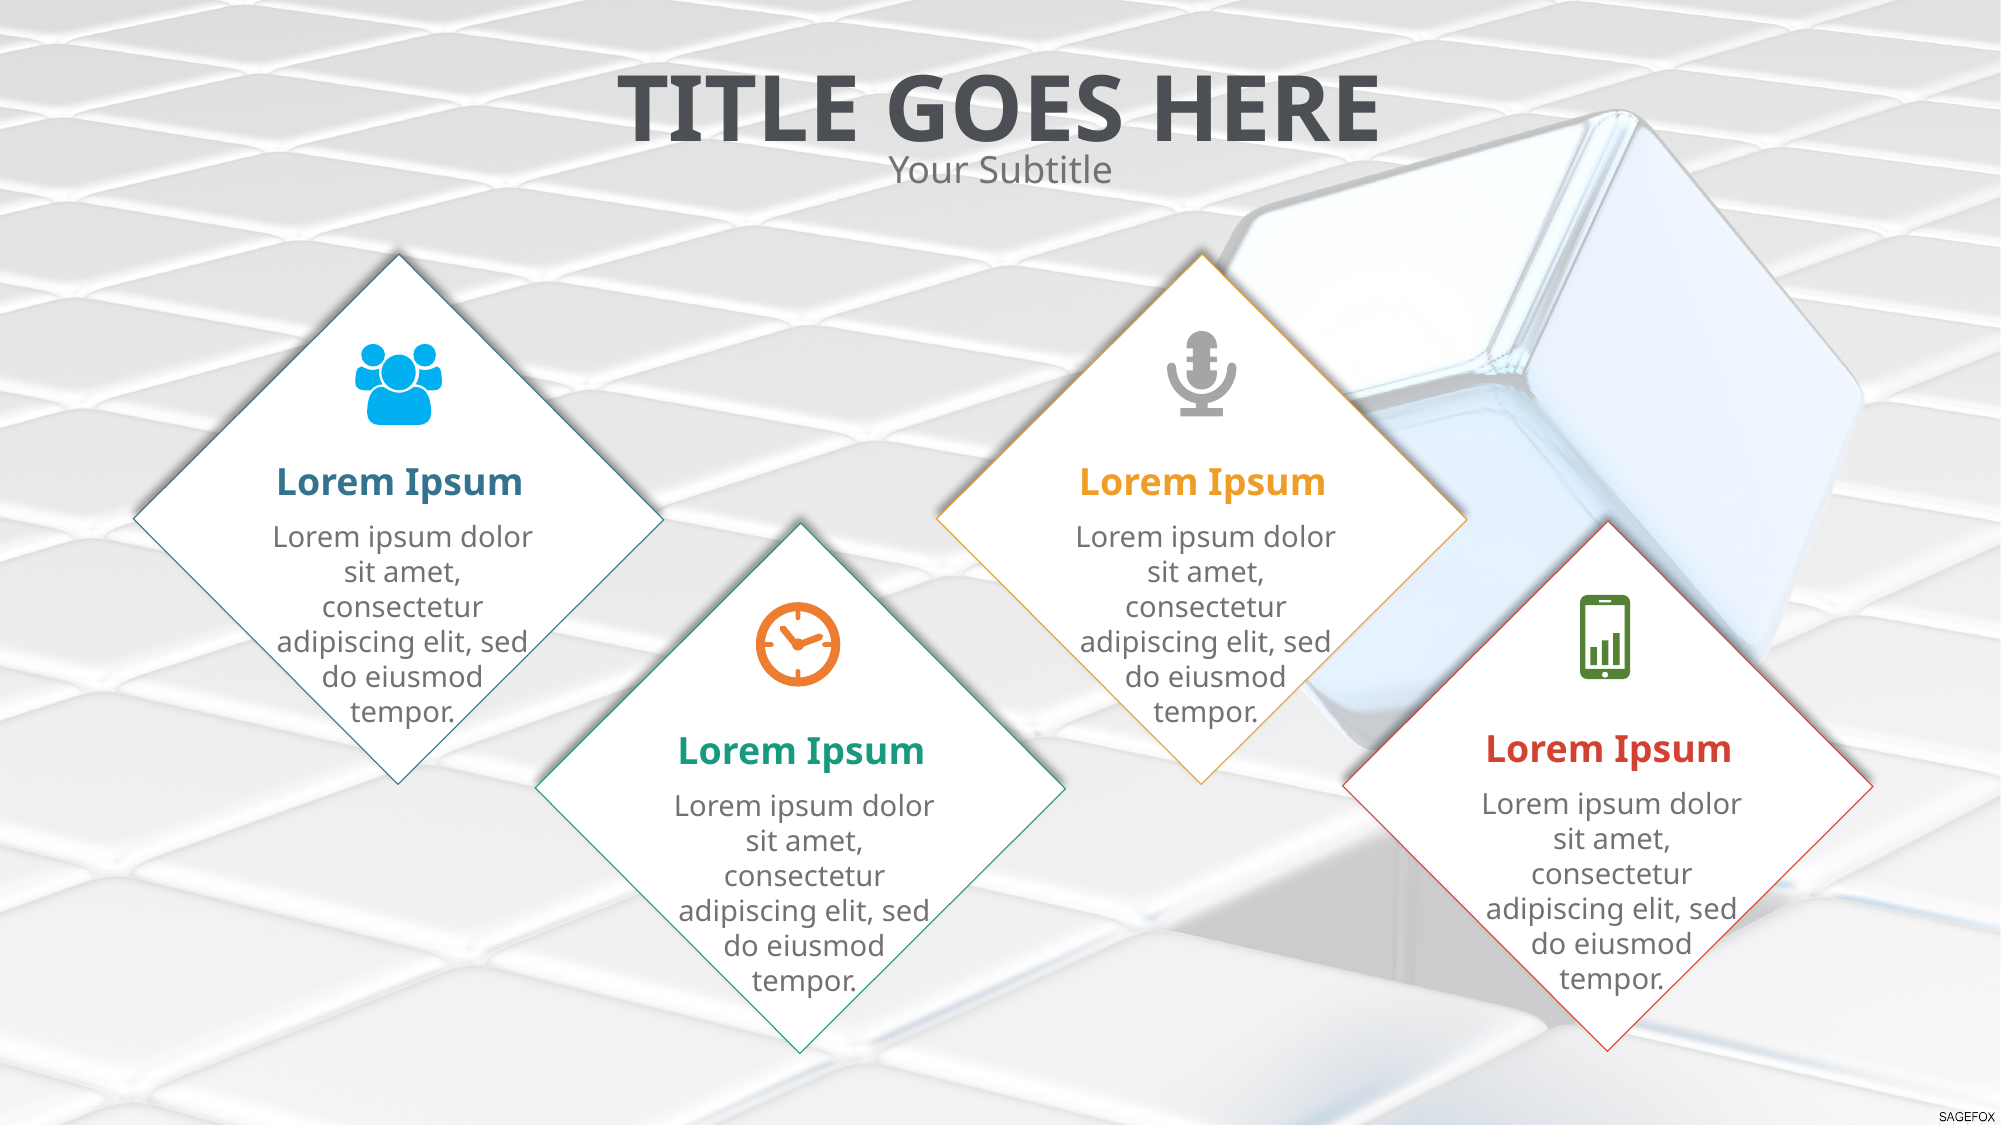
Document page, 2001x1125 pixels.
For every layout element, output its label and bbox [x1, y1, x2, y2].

text_box [280, 668, 517, 786]
text_box [1489, 935, 1726, 1053]
text_box [1580, 594, 1631, 679]
text_box [355, 343, 442, 425]
text_box [755, 602, 841, 687]
text_box [935, 252, 1469, 637]
text_box [1341, 519, 1875, 903]
text_box [1052, 450, 1353, 668]
text_box [548, 42, 1452, 199]
text_box [1167, 330, 1237, 417]
text_box [1083, 668, 1320, 786]
text_box [131, 252, 666, 637]
text_box [651, 719, 952, 937]
text_box [682, 937, 919, 1055]
text_box [249, 450, 550, 668]
text_box [533, 521, 1067, 906]
text_box [1458, 717, 1759, 935]
picture [1936, 1111, 1997, 1125]
